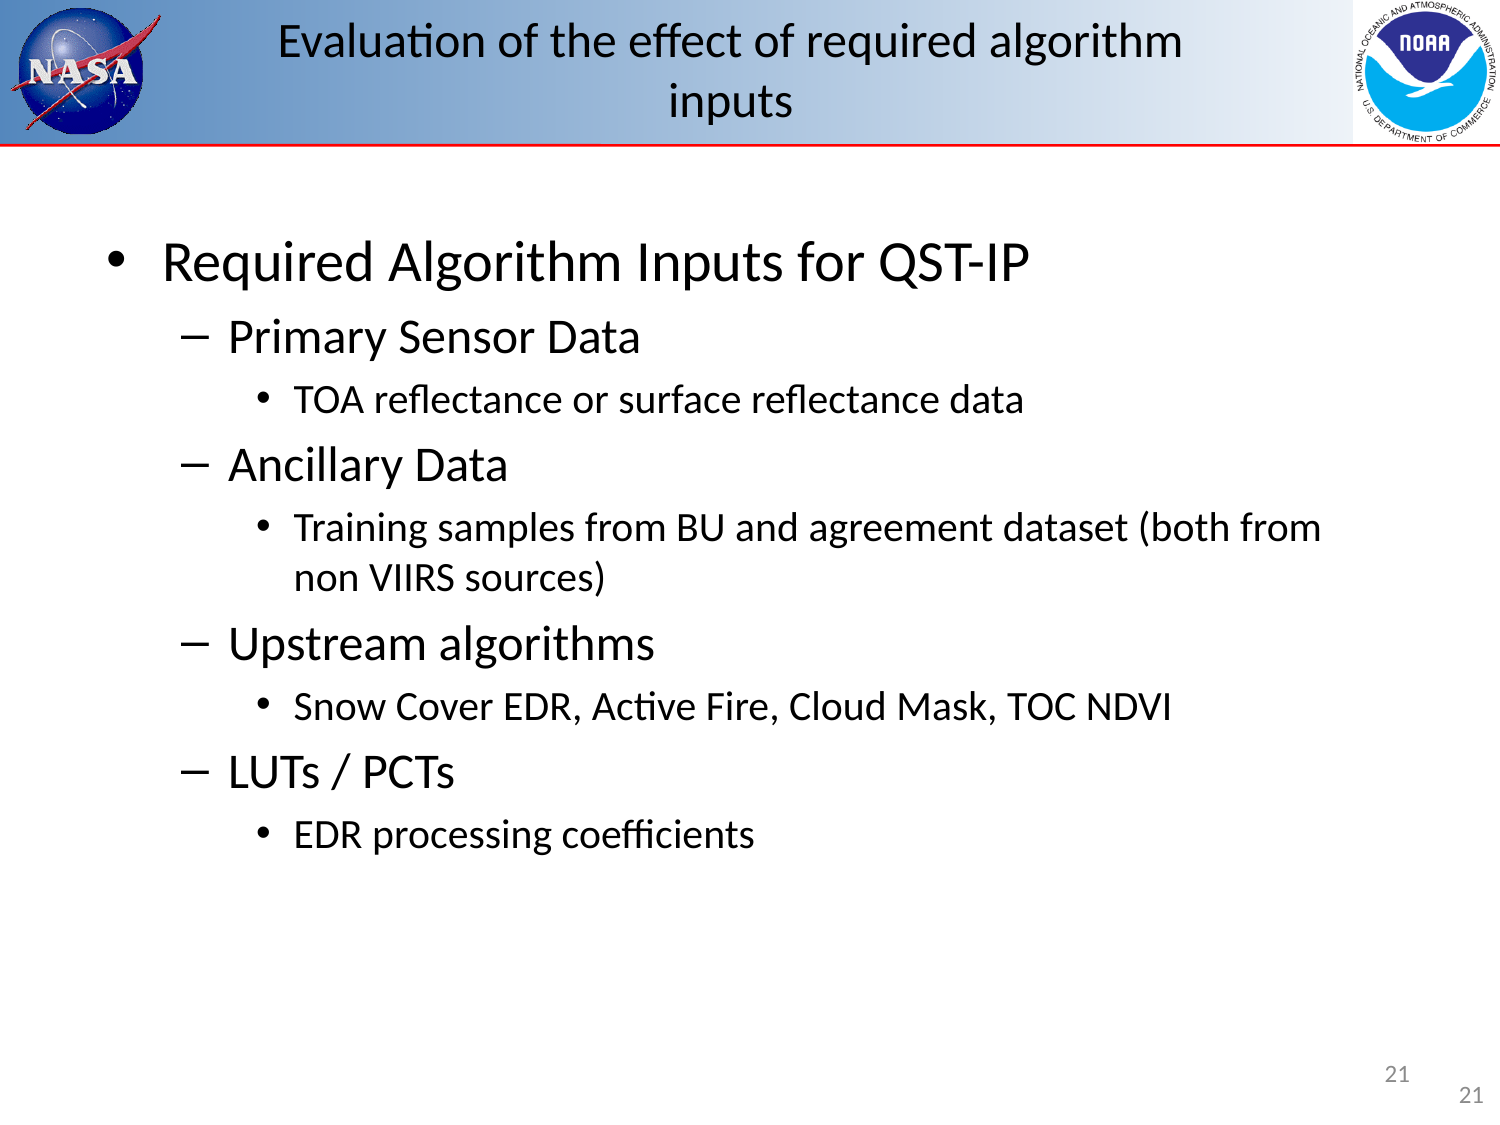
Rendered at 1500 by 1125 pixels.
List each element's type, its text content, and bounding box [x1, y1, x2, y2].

list Required Algorithm Inputs for QST-IP Primary Sensor Data TOA reflectance or surface reflectance data Ancillary Data Training samples from BU and agreement dataset (both from non VIIRS sources) Upstream algorithms Snow Cover EDR, Active Fire, Cloud Mask, TOC NDVI LUTs / PCTs EDR processing coefficients [91, 215, 1409, 964]
picture [1353, 0, 1498, 144]
slide_number 21 [1074, 1042, 1425, 1103]
picture [0, 0, 161, 142]
title Evaluation of the effect of required algorithm inputs [206, 0, 1255, 135]
